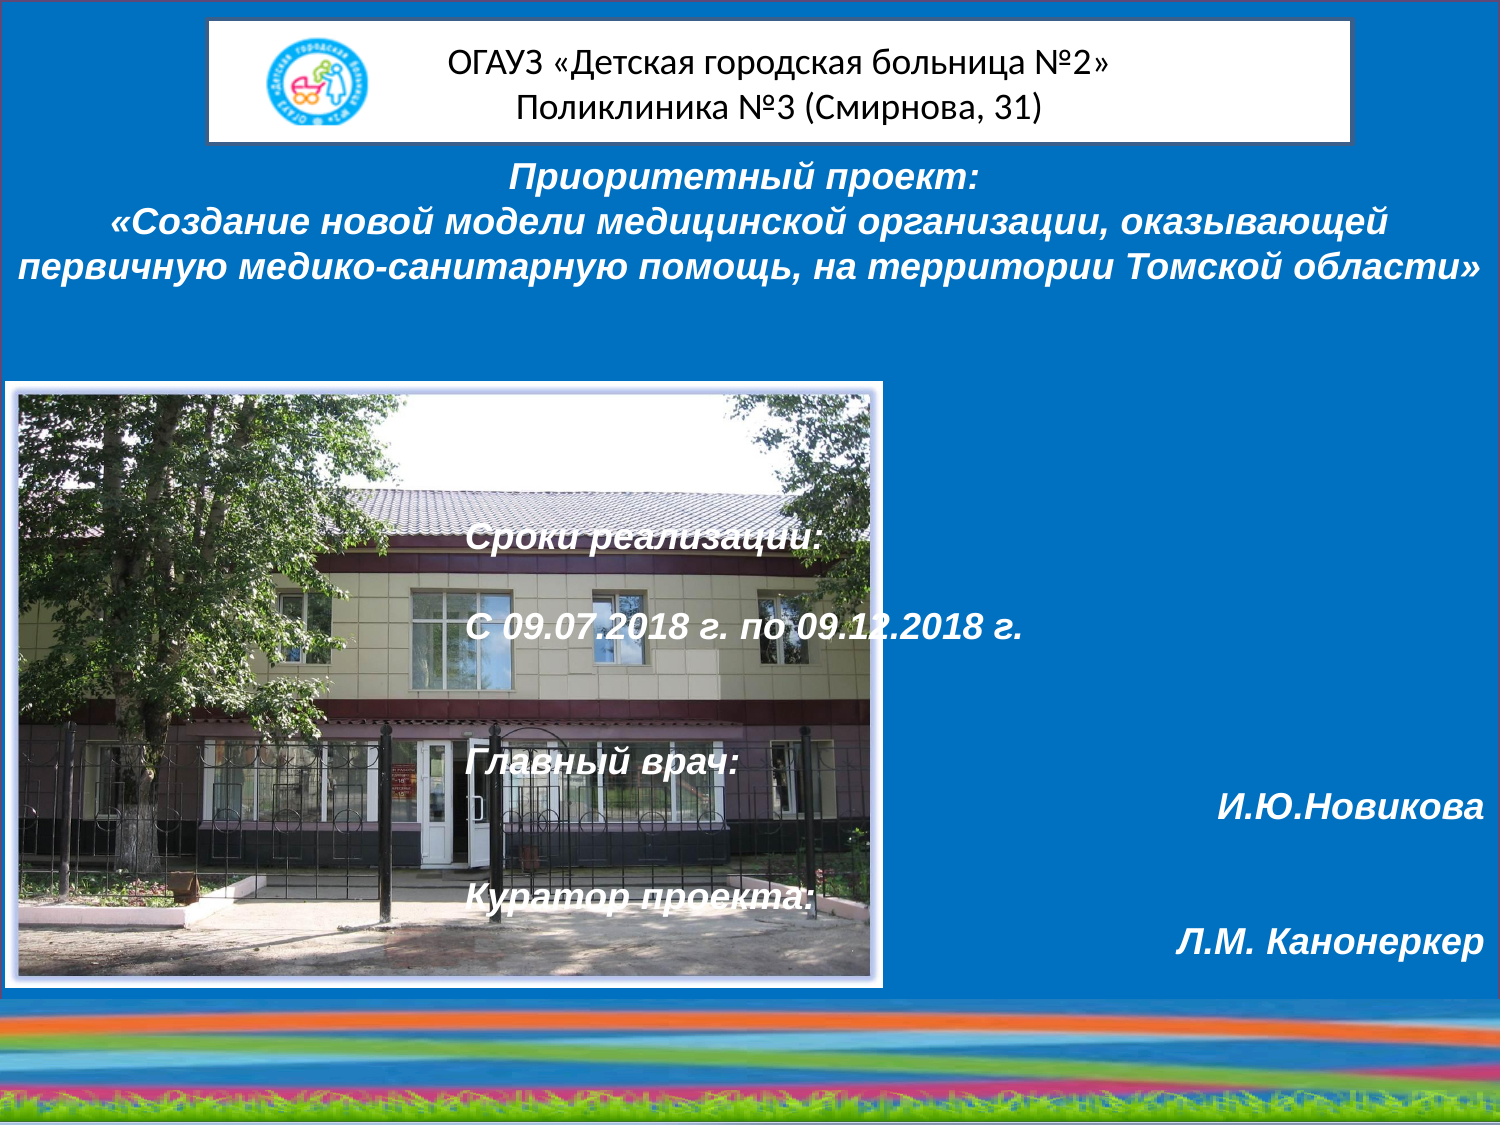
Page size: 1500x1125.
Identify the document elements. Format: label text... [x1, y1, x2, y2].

text_box [0, 0, 1500, 144]
text_box Приоритетный проект: «Создание новой модели медицинской организации, оказывающей первичную медико-санитарную помощь, на территории Томской области» Сроки реализации: С 09.07.2018 г. по 09.12.2018 г. Главный врач: И.Ю.Новикова Куратор проекта: Л.М. Канонеркер ТОМСК-2018 [0, 144, 1500, 998]
picture [5, 381, 883, 988]
picture [265, 36, 371, 128]
text_box ОГАУЗ «Детская городская больница №2» Поликлиника №3 (Смирнова, 31) [205, 17, 1355, 144]
picture [0, 999, 1500, 1125]
